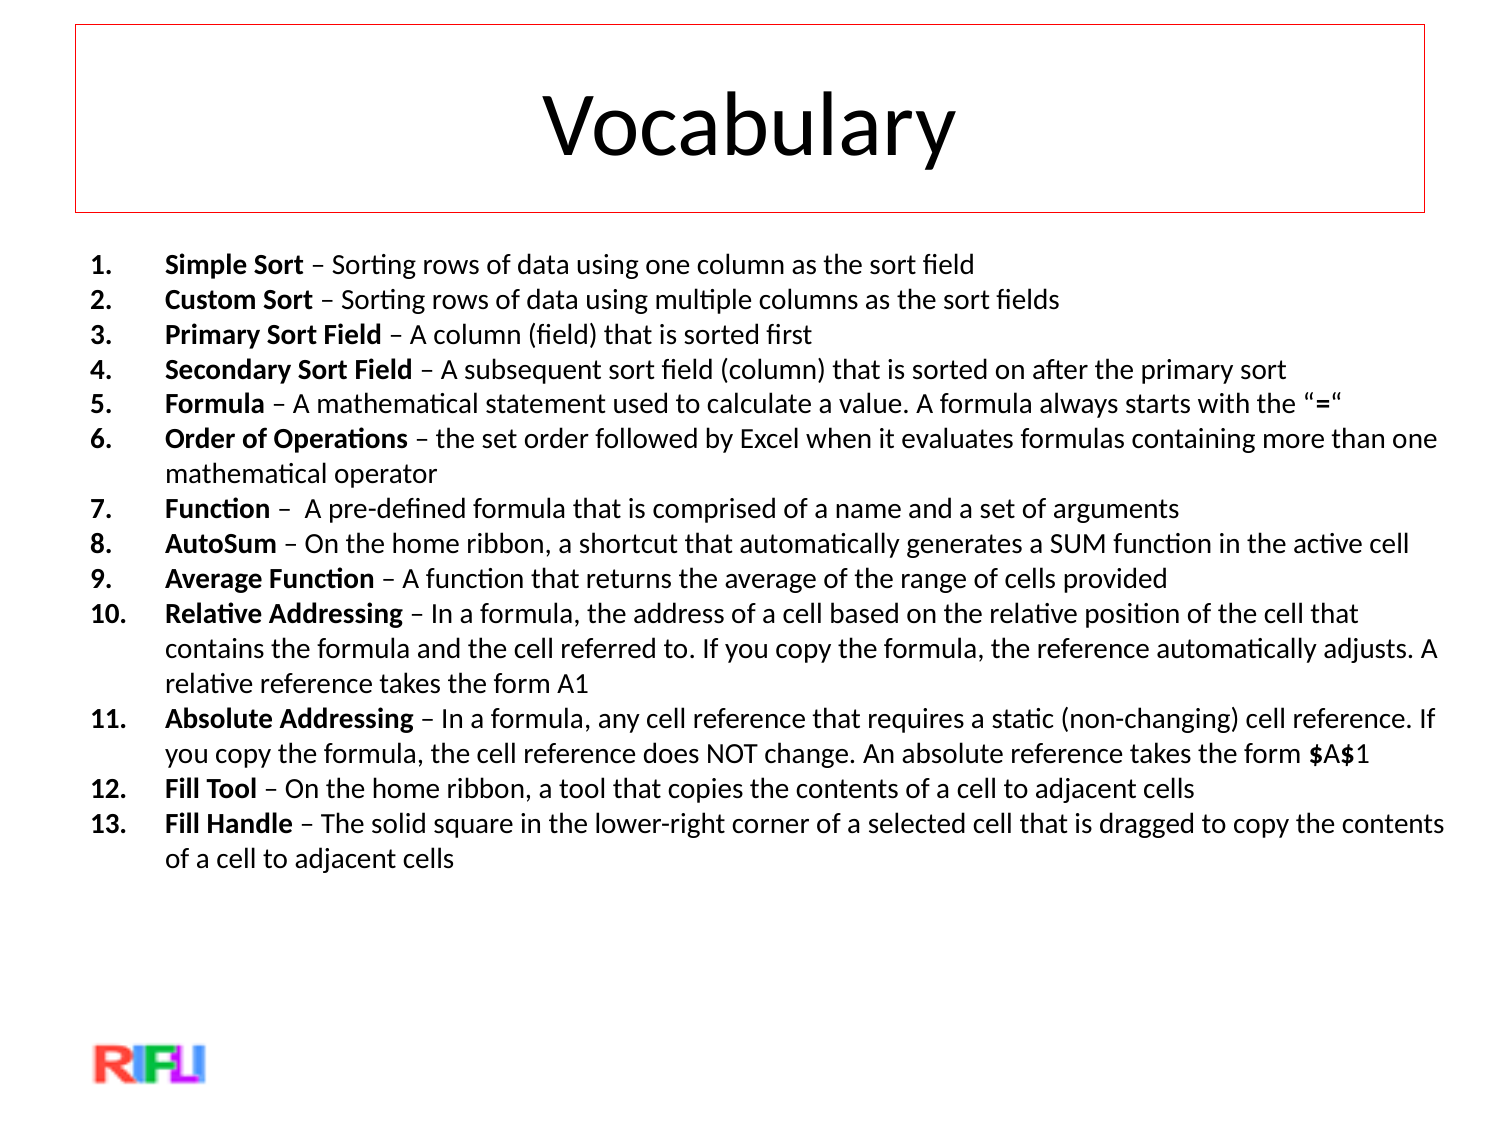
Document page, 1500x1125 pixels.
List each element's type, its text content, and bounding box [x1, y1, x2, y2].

picture [75, 1006, 225, 1120]
list Simple Sort – Sorting rows of data using one column as the sort field Custom Sort – Sorting rows of data using multiple columns as the sort fields Primary Sort Field – A column (field) that is sorted first Secondary Sort Field – A subsequent sort field (column) that is sorted on after the primary sort Formula – A mathematical statement used to calculate a value. A formula always starts with the “=“ Order of Operations – the set order followed by Excel when it evaluates formulas containing more than one mathematical operator Function – A pre-defined formula that is comprised of a name and a set of arguments AutoSum – On the home ribbon, a shortcut that automatically generates a SUM function in the active cell Average Function – A function that returns the average of the range of cells provided Relative Addressing – In a formula, the address of a cell based on the relative position of the cell that contains the formula and the cell referred to. If you copy the formula, the reference automatically adjusts. A relative reference takes the form A1 Absolute Addressing – In a formula, any cell reference that requires a static (non-changing) cell reference. If you copy the formula, the cell reference does NOT change. An absolute reference takes the form $A$1 Fill Tool – On the home ribbon, a tool that copies the contents of a cell to adjacent cells Fill Handle – The solid square in the lower-right corner of a selected cell that is dragged to copy the contents of a cell to adjacent cells [75, 237, 1463, 975]
title Vocabulary [75, 24, 1425, 213]
